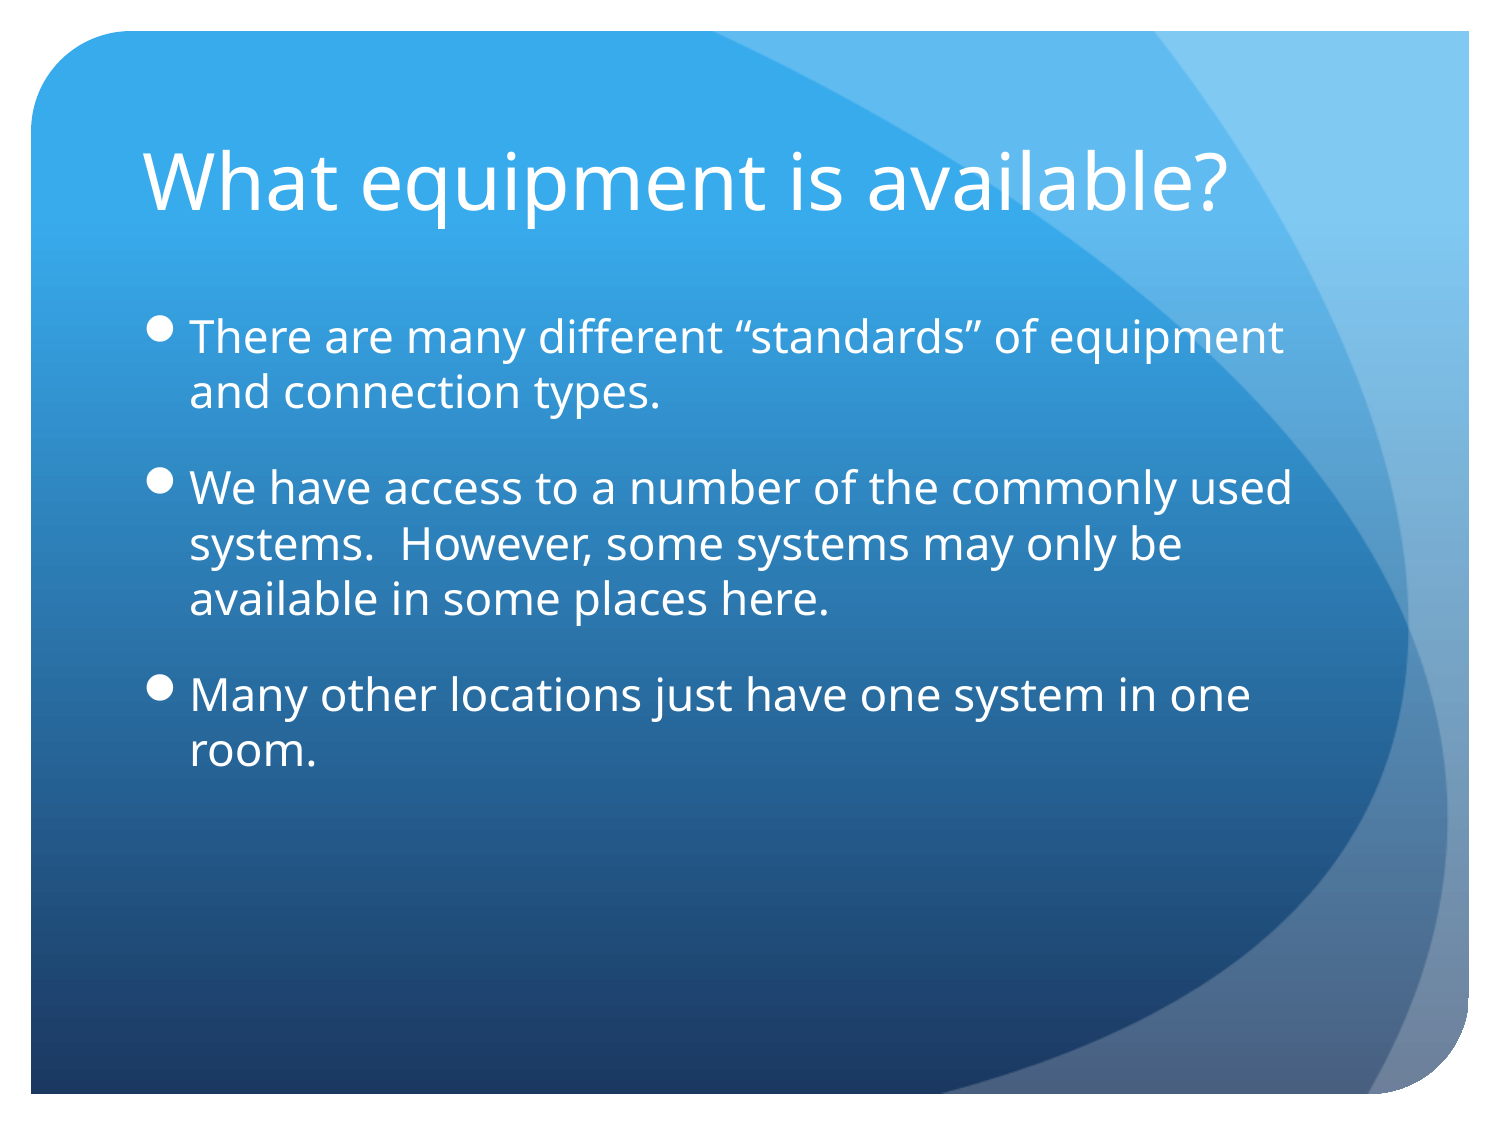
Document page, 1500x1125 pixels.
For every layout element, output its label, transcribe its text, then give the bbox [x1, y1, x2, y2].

title What equipment is available? [127, 62, 1372, 234]
list There are many different “standards” of equipment and connection types. We have access to a number of the commonly used systems. However, some systems may only be available in some places here. Many other locations just have one system in one room. [127, 299, 1372, 991]
picture [24, 30, 1473, 1094]
